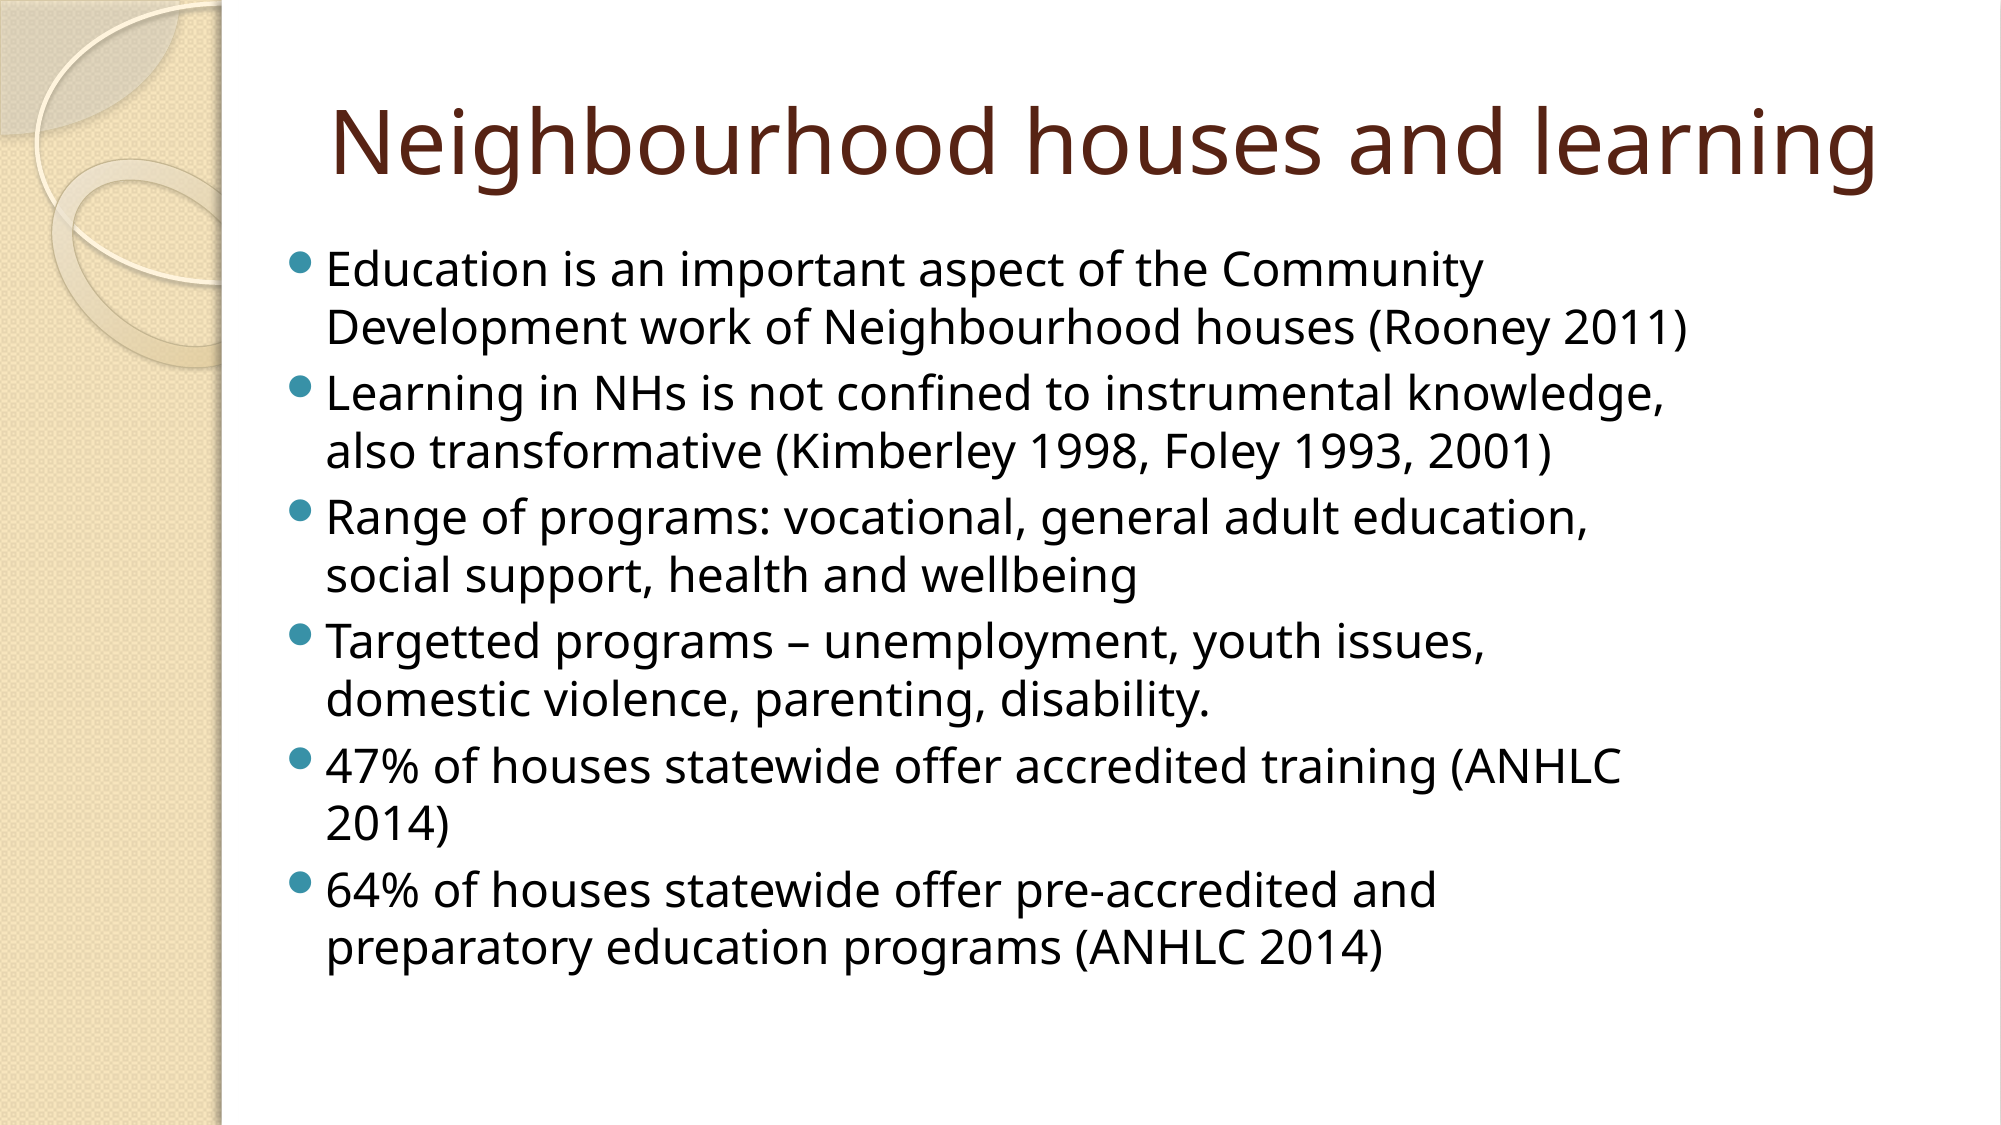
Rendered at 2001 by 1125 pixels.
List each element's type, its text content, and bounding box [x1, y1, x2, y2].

title Neighbourhood houses and learning [313, 45, 1954, 233]
list Education is an important aspect of the Community Development work of Neighbourhood houses (Rooney 2011) Learning in NHs is not confined to instrumental knowledge, also transformative (Kimberley 1998, Foley 1993, 2001) Range of programs: vocational, general adult education, social support, health and wellbeing Targetted programs – unemployment, youth issues, domestic violence, parenting, disability. 47% of houses statewide offer accredited training (ANHLC 2014) 64% of houses statewide offer pre-accredited and preparatory education programs (ANHLC 2014) [259, 231, 1721, 1031]
